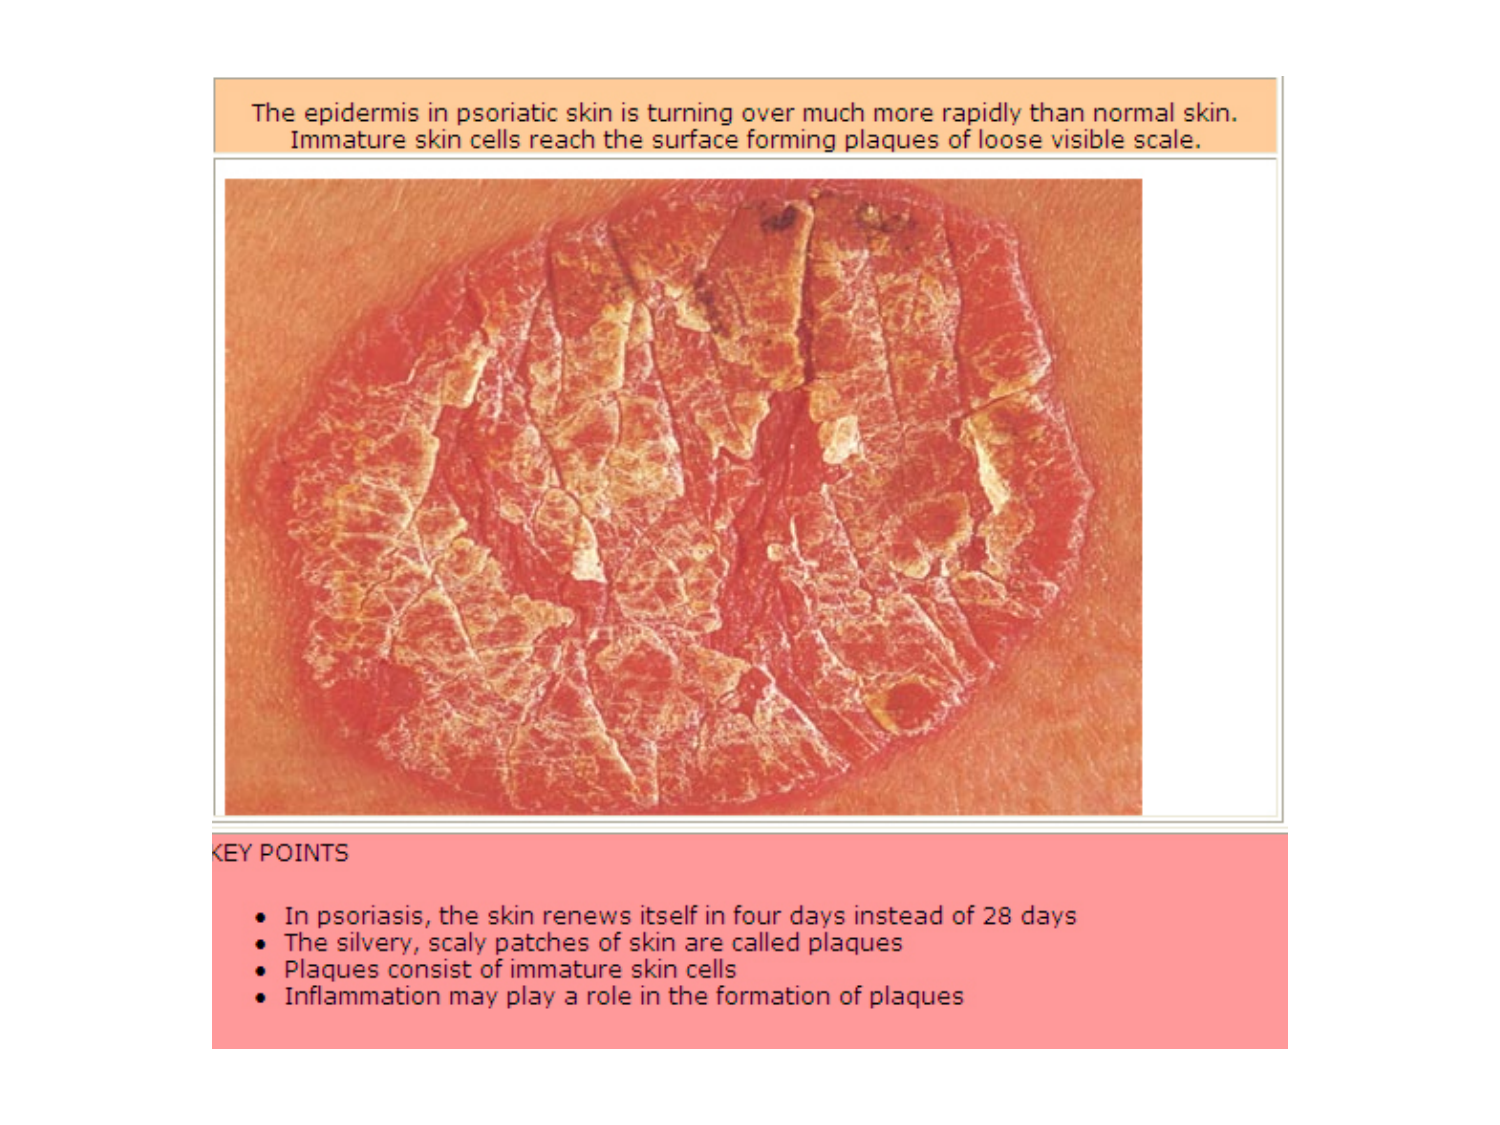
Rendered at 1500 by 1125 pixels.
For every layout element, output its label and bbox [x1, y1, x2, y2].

picture [212, 76, 1288, 1049]
